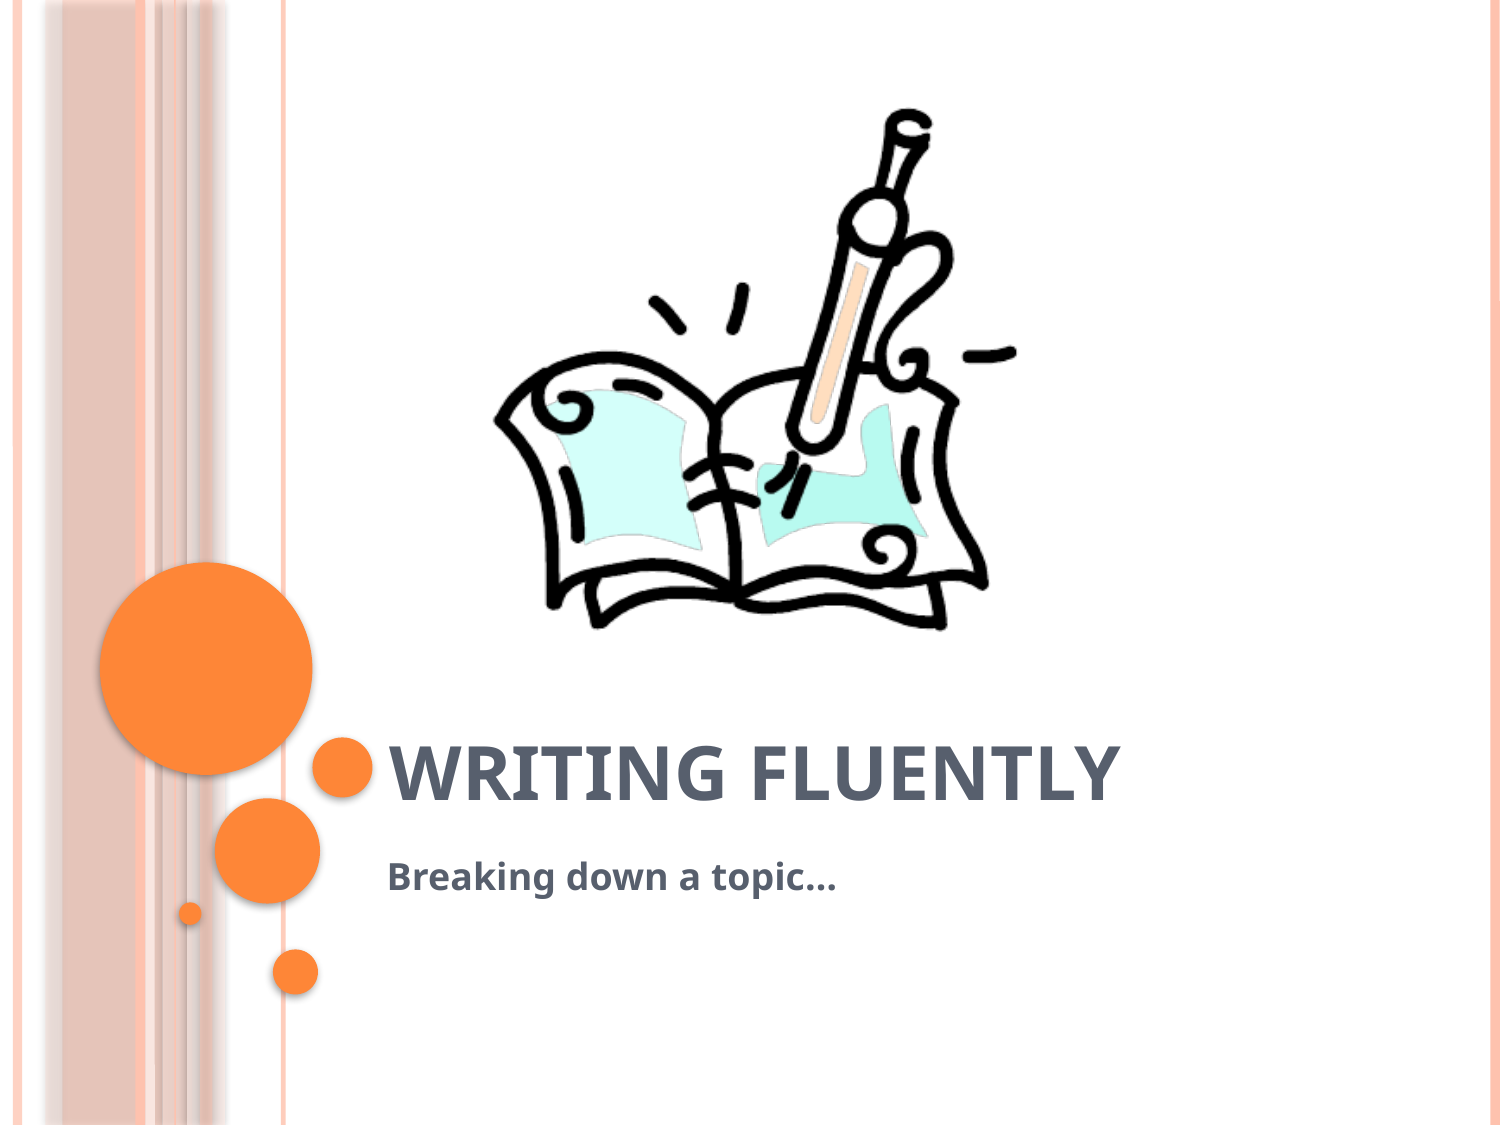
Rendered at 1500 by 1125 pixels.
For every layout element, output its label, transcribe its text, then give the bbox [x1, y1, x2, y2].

subtitle Breaking down a topic… [371, 846, 1385, 1071]
picture [489, 101, 1023, 638]
title Writing Fluently [375, 512, 1388, 824]
